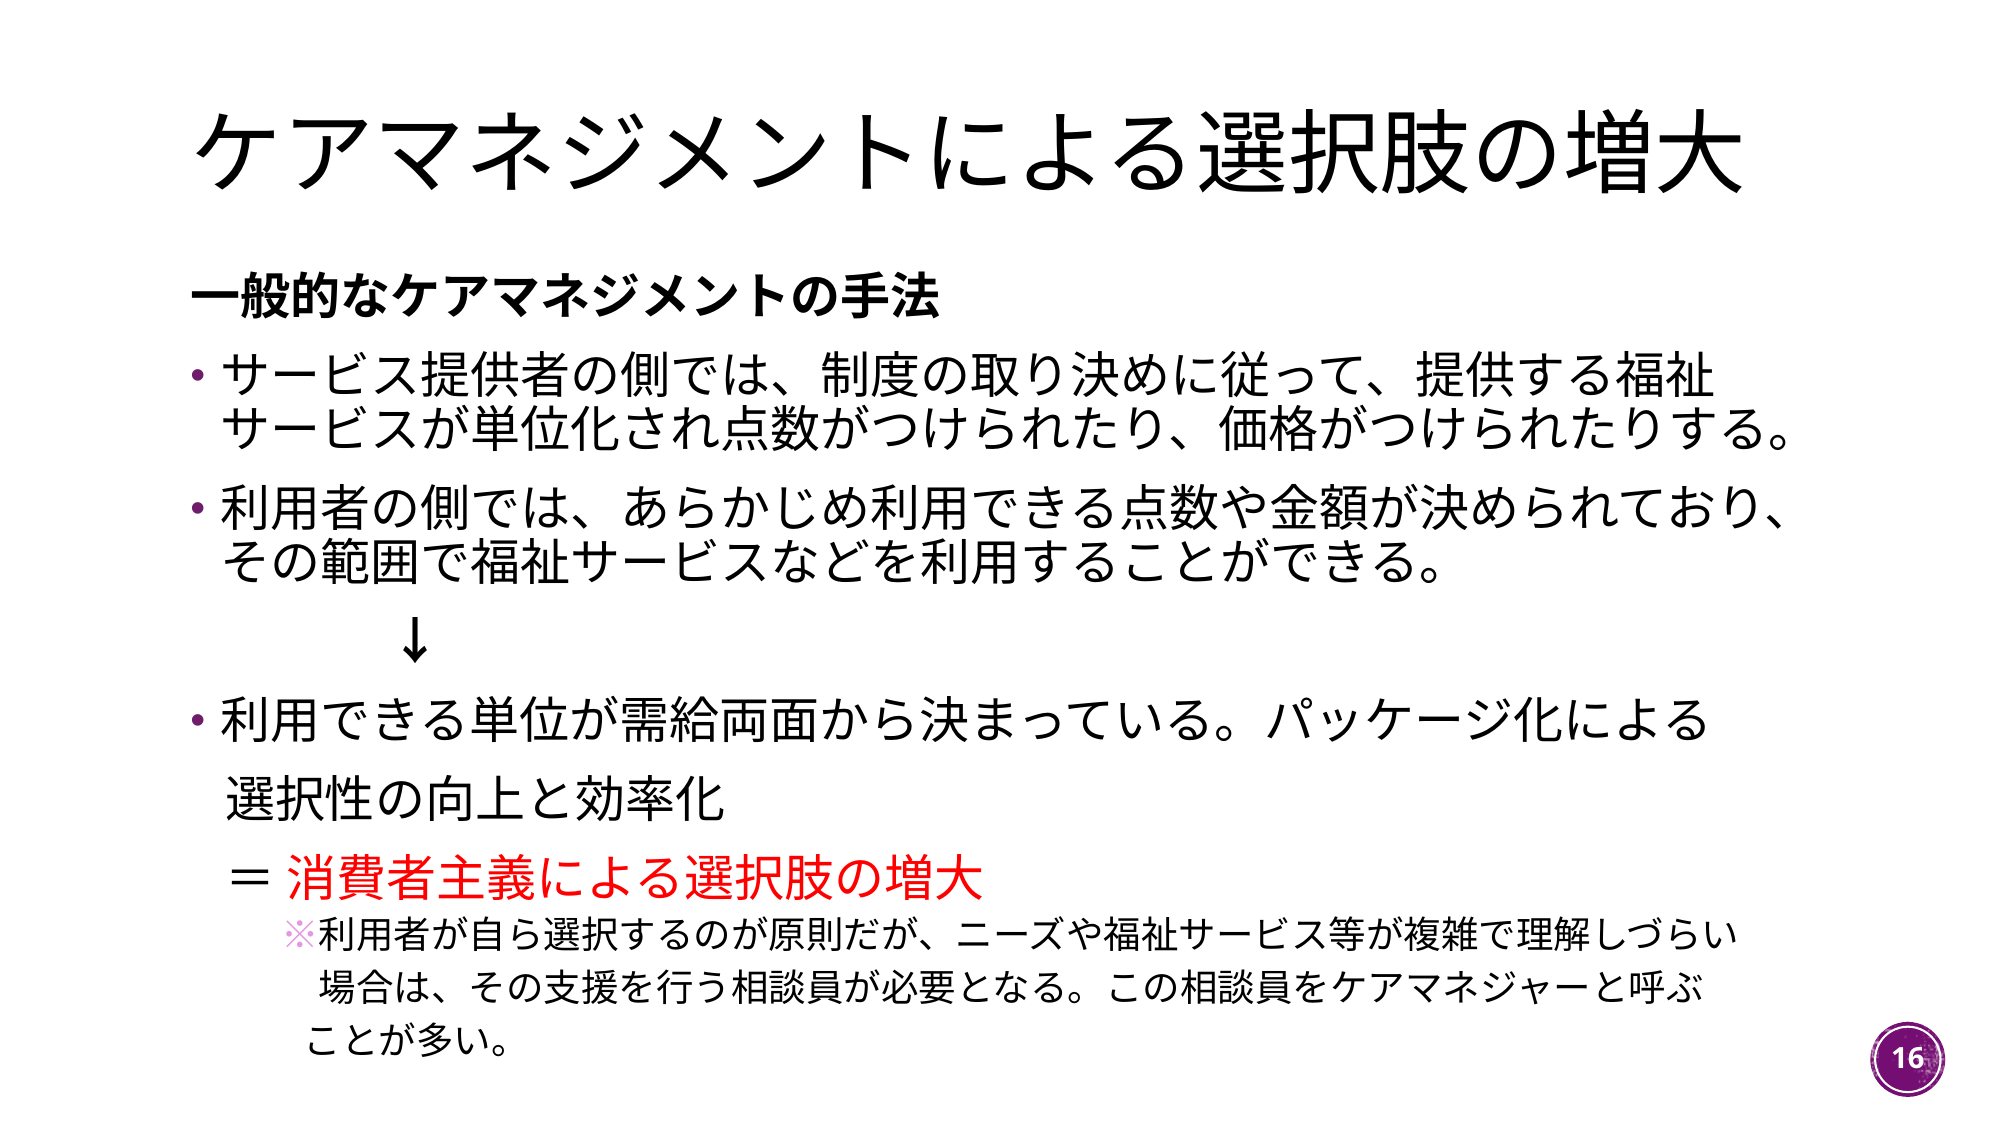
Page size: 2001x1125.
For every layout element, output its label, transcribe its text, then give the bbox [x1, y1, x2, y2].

list 一般的なケアマネジメントの手法 サービス提供者の側では、制度の取り決めに従って、提供する福祉サービスが単位化され点数がつけられたり、価格がつけられたりする。 利用者の側では、あらかじめ利用できる点数や金額が決められており、その範囲で福祉サービスなどを利用することができる。 ↓ 利用できる単位が需給両面から決まっている。パッケージ化による 選択性の向上と効率化 ＝ 消費者主義による選択肢の増大 ※利用者が自ら選択するのが原則だが、ニーズや福祉サービス等が複雑で理解しづらい 場合は、その支援を行う相談員が必要となる。この相談員をケアマネジャーと呼ぶ ことが多い。 [175, 264, 1826, 1013]
title ケアマネジメントによる選択肢の増大 [175, 79, 1826, 235]
slide_number 16 [1855, 1028, 1961, 1089]
